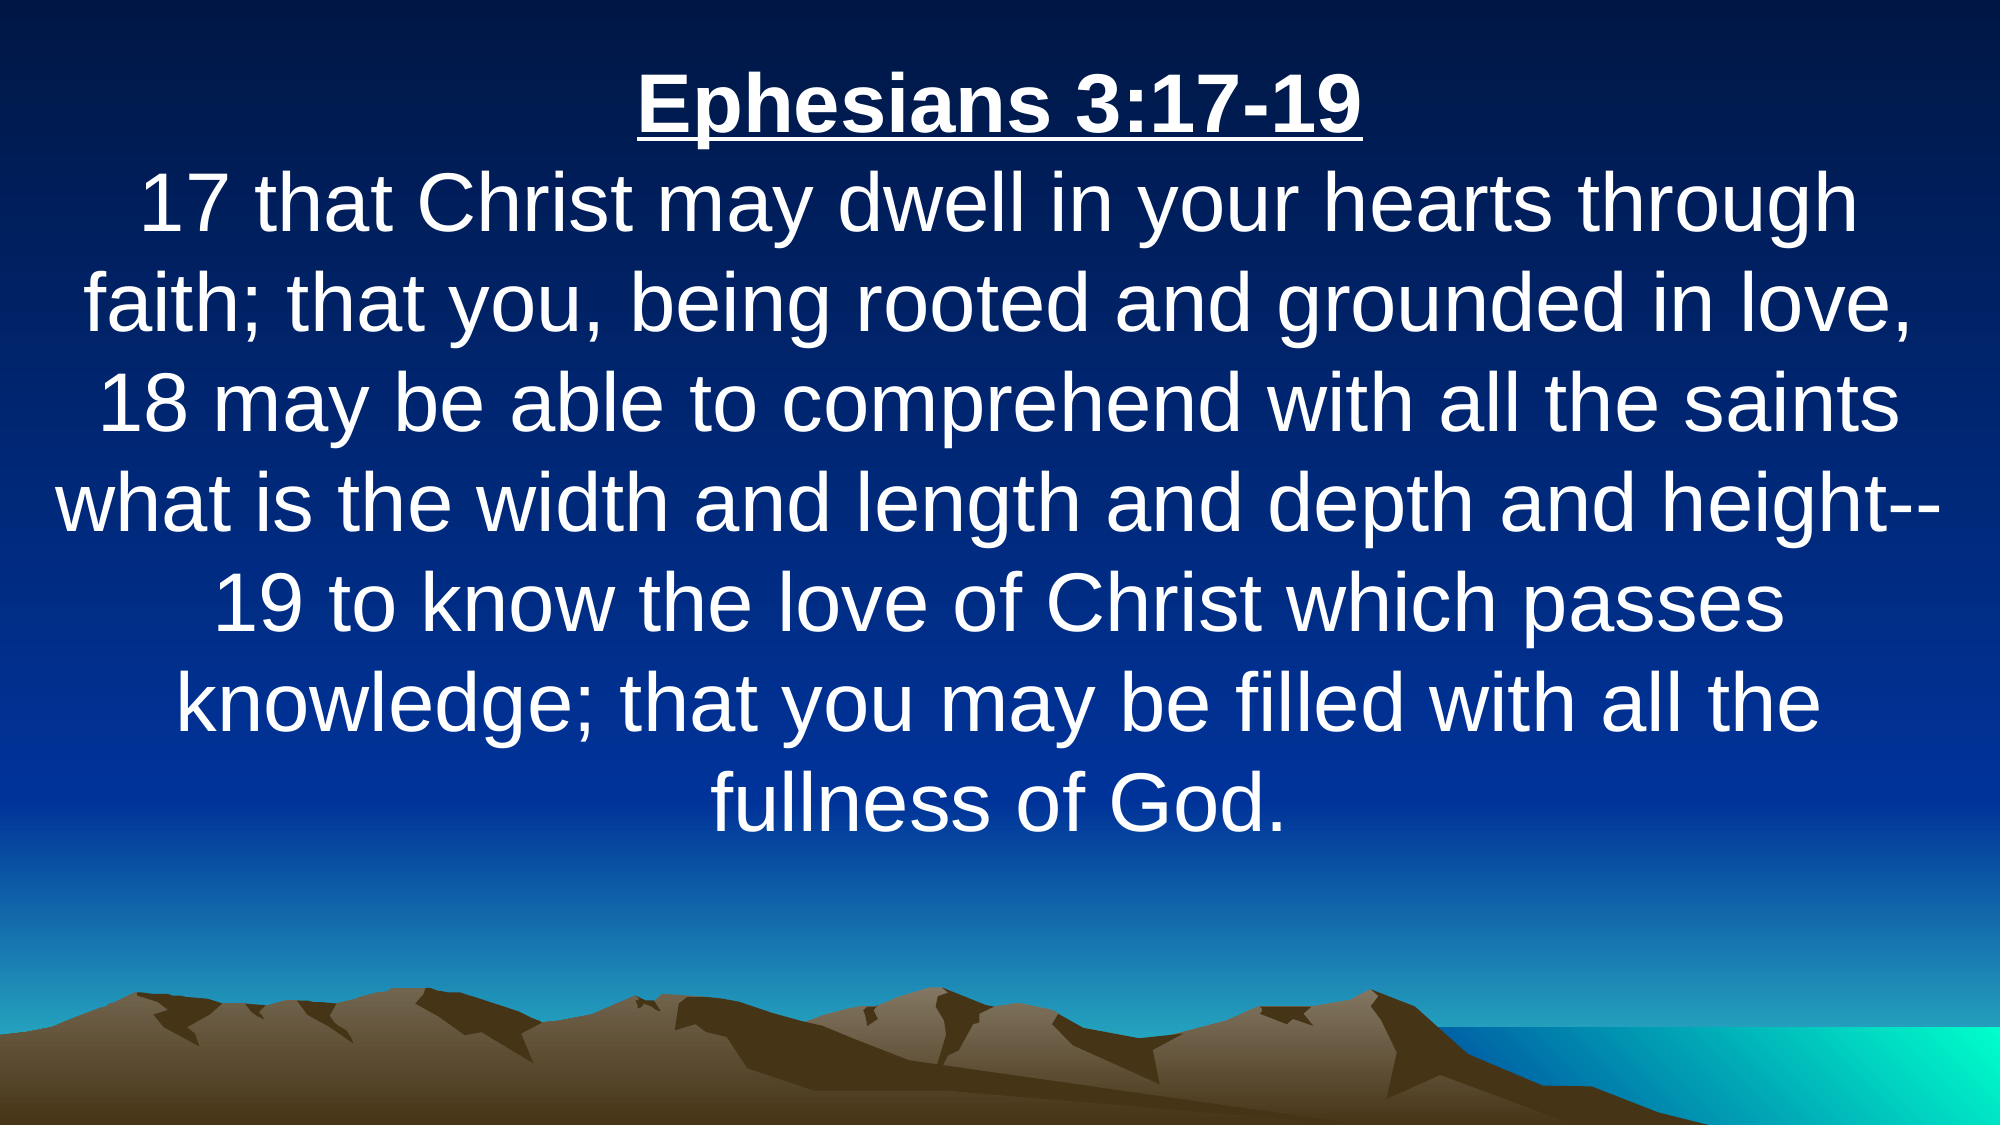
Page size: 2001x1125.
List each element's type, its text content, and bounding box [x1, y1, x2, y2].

text_box Ephesians 3:17-19 17 that Christ may dwell in your hearts through faith; that you, being rooted and grounded in love, 18 may be able to comprehend with all the saints what is the width and length and depth and height-- 19 to know the love of Christ which passes knowledge; that you may be filled with all the fullness of God. [24, 41, 1975, 956]
